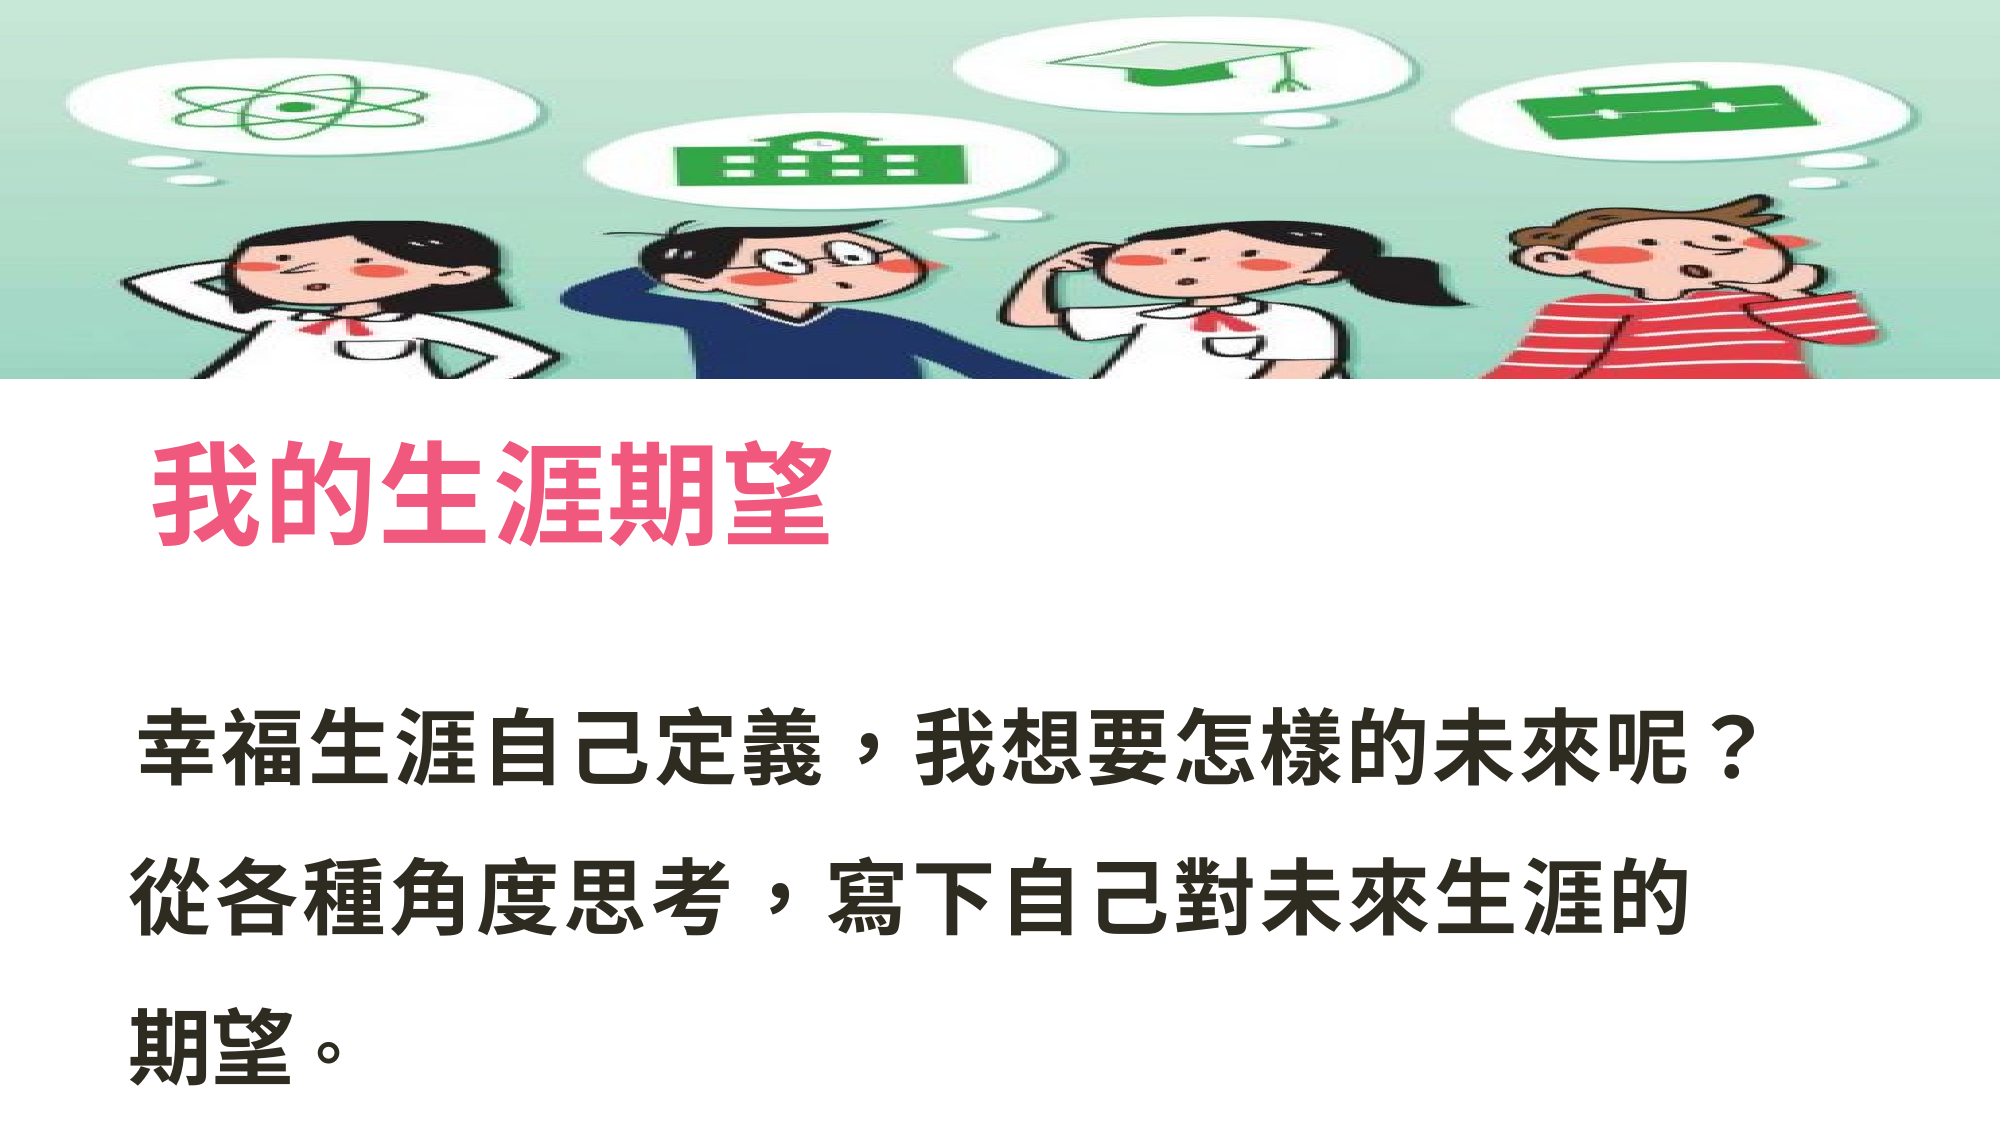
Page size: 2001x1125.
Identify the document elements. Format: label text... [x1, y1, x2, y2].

title 我的生涯期望 [134, 448, 1730, 695]
list 幸福生涯自己定義，我想要怎樣的未來呢？從各種角度思考，寫下自己對未來生涯的期望。 [106, 637, 1701, 1125]
picture [0, 0, 2000, 379]
